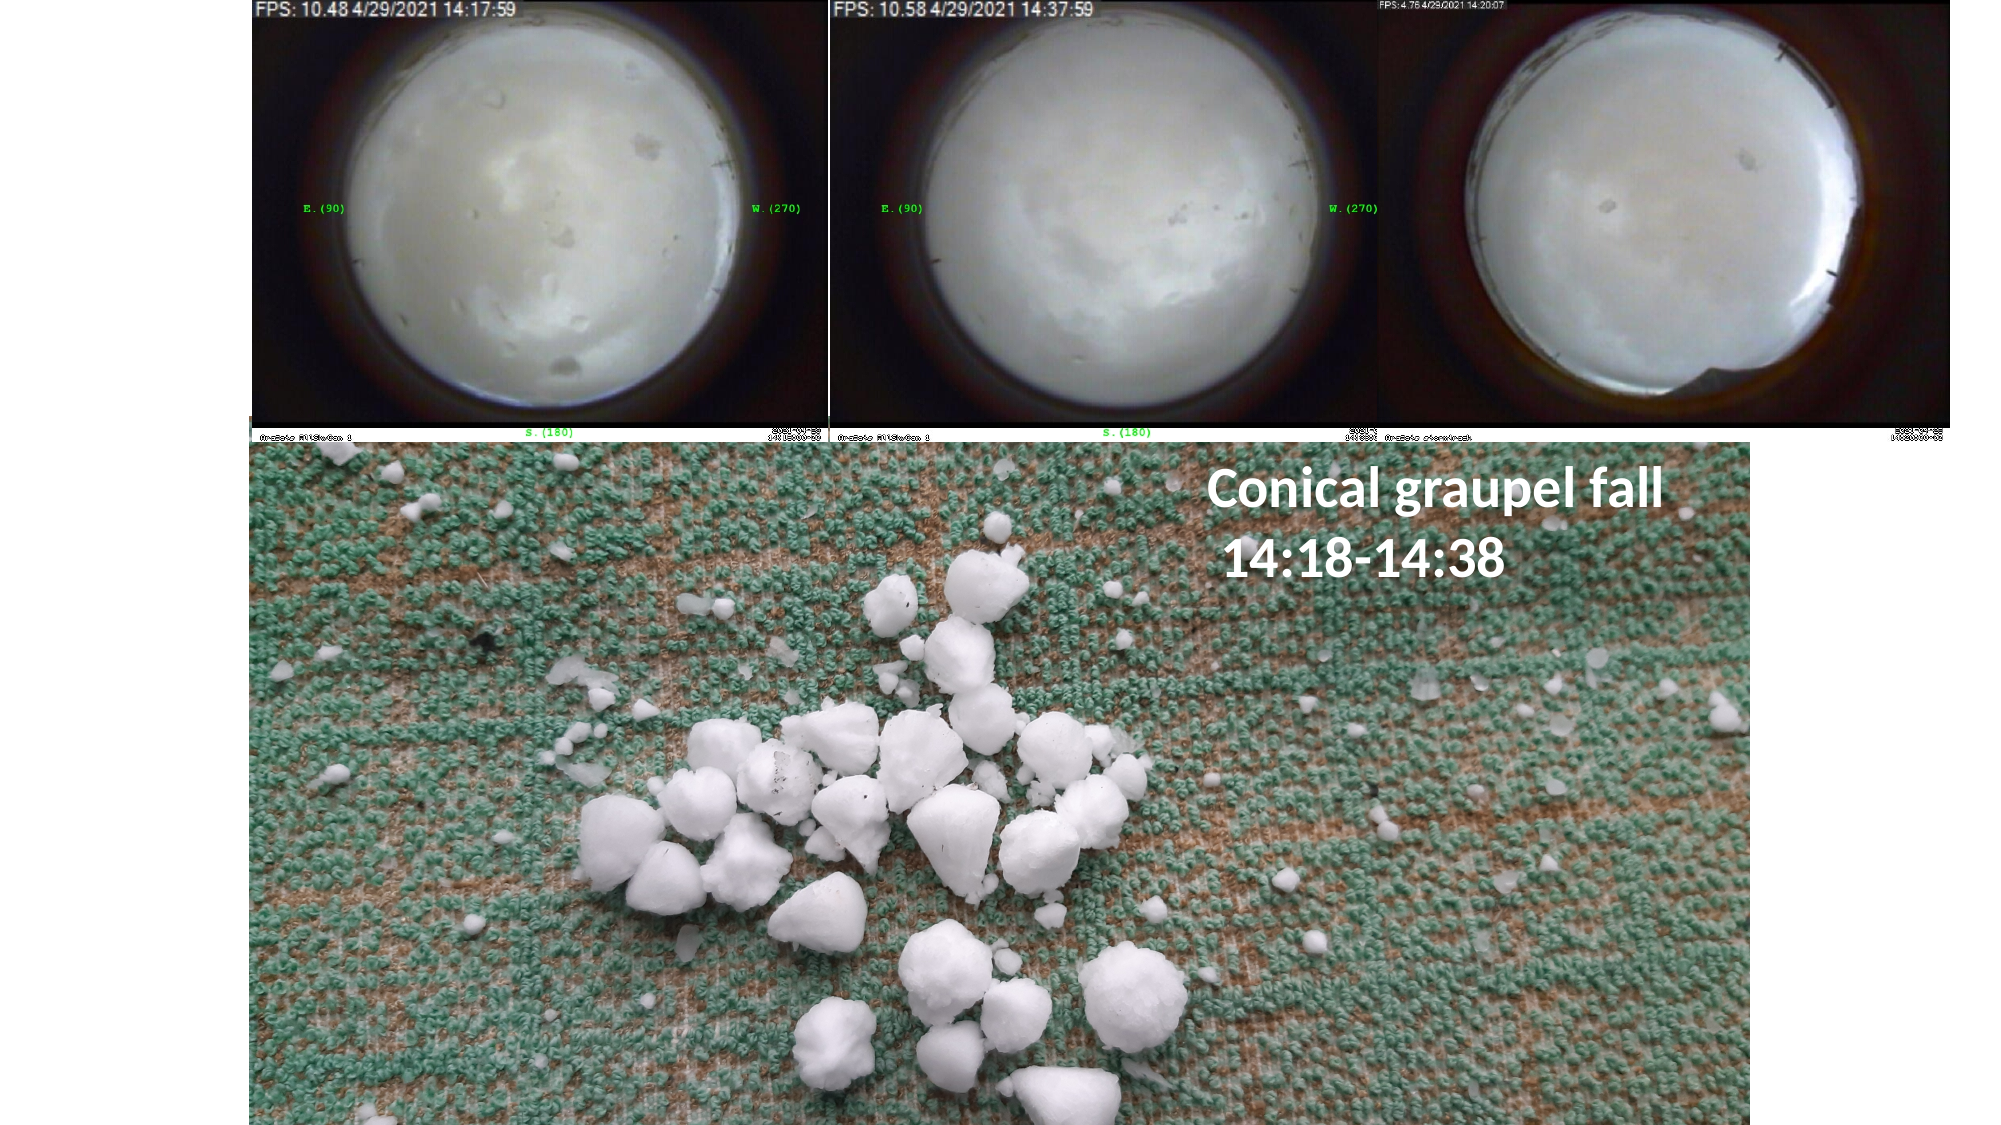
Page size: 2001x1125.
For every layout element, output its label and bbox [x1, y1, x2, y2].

picture [249, 0, 1950, 1125]
